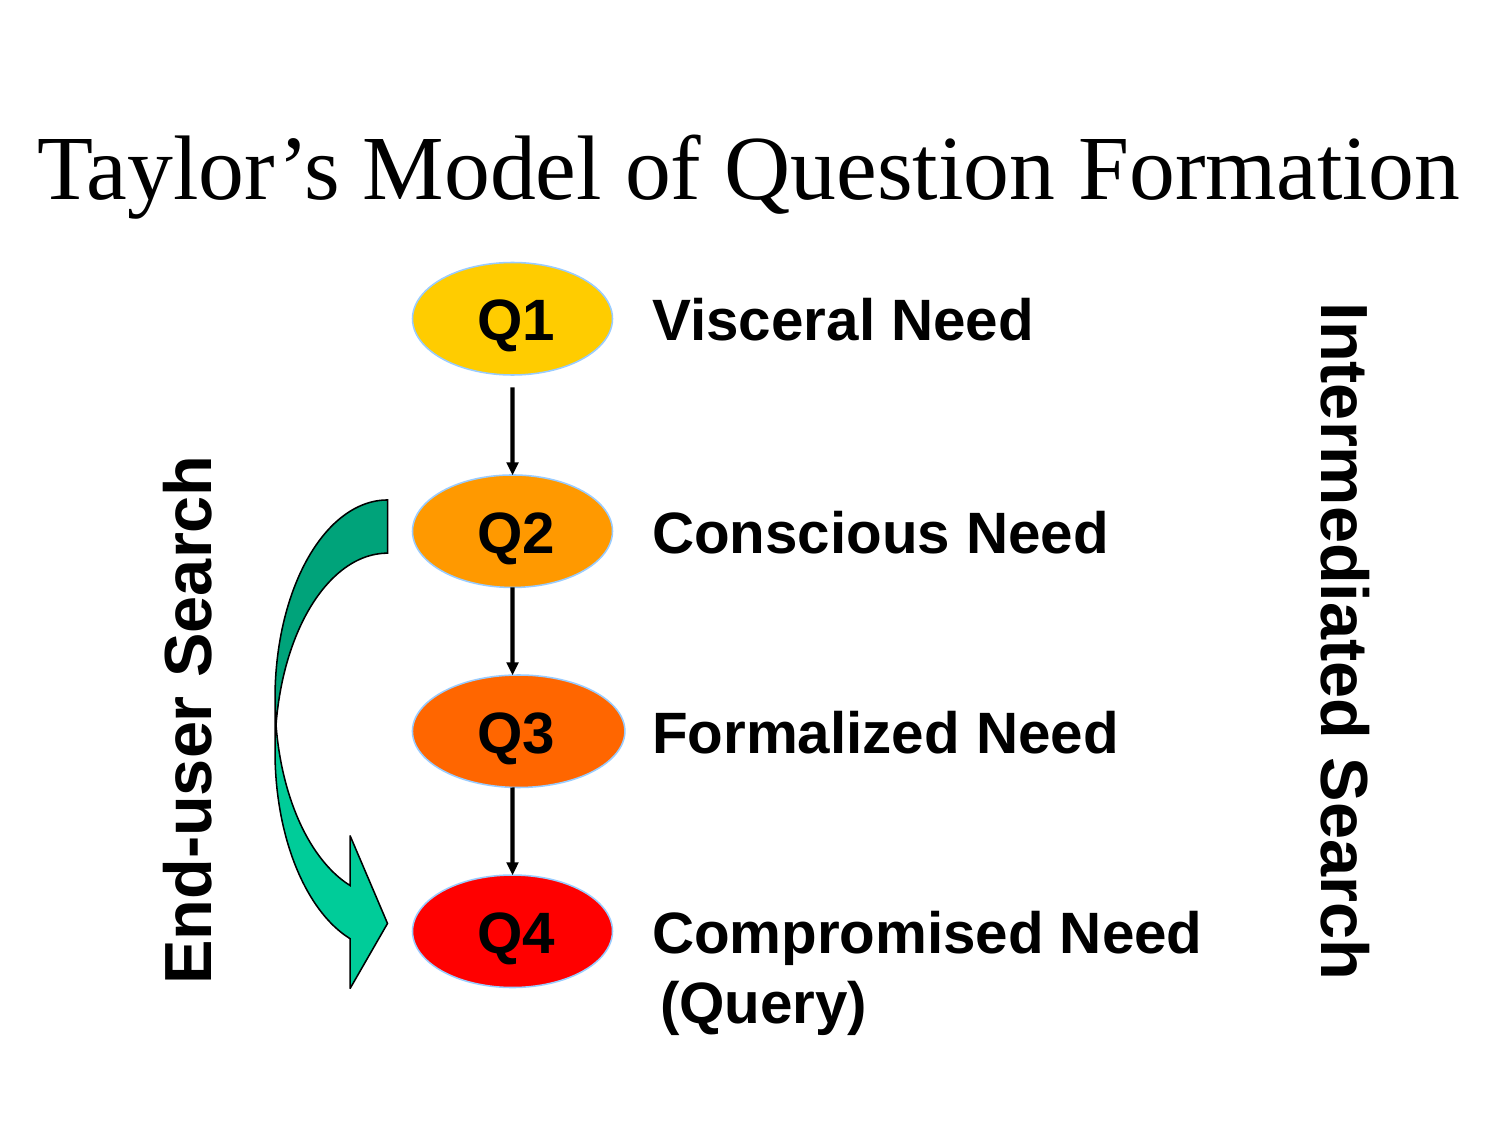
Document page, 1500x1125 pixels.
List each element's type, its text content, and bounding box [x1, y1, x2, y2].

text_box [412, 875, 575, 980]
text_box Q2 Conscious Need [462, 487, 1138, 573]
text_box [412, 675, 590, 788]
text_box Q3 Formalized Need [462, 687, 1150, 773]
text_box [137, 399, 388, 1001]
text_box Taylor’s Model of Question Formation [0, 99, 1500, 225]
text_box Intermediated Search [1300, 287, 1396, 1038]
text_box [506, 387, 519, 475]
text_box [412, 474, 580, 588]
text_box [412, 262, 581, 376]
text_box [506, 787, 519, 875]
text_box Q1 Visceral Need [462, 275, 1175, 360]
text_box Q4 Compromised Need (Query) [462, 887, 1325, 1043]
text_box [506, 587, 519, 676]
